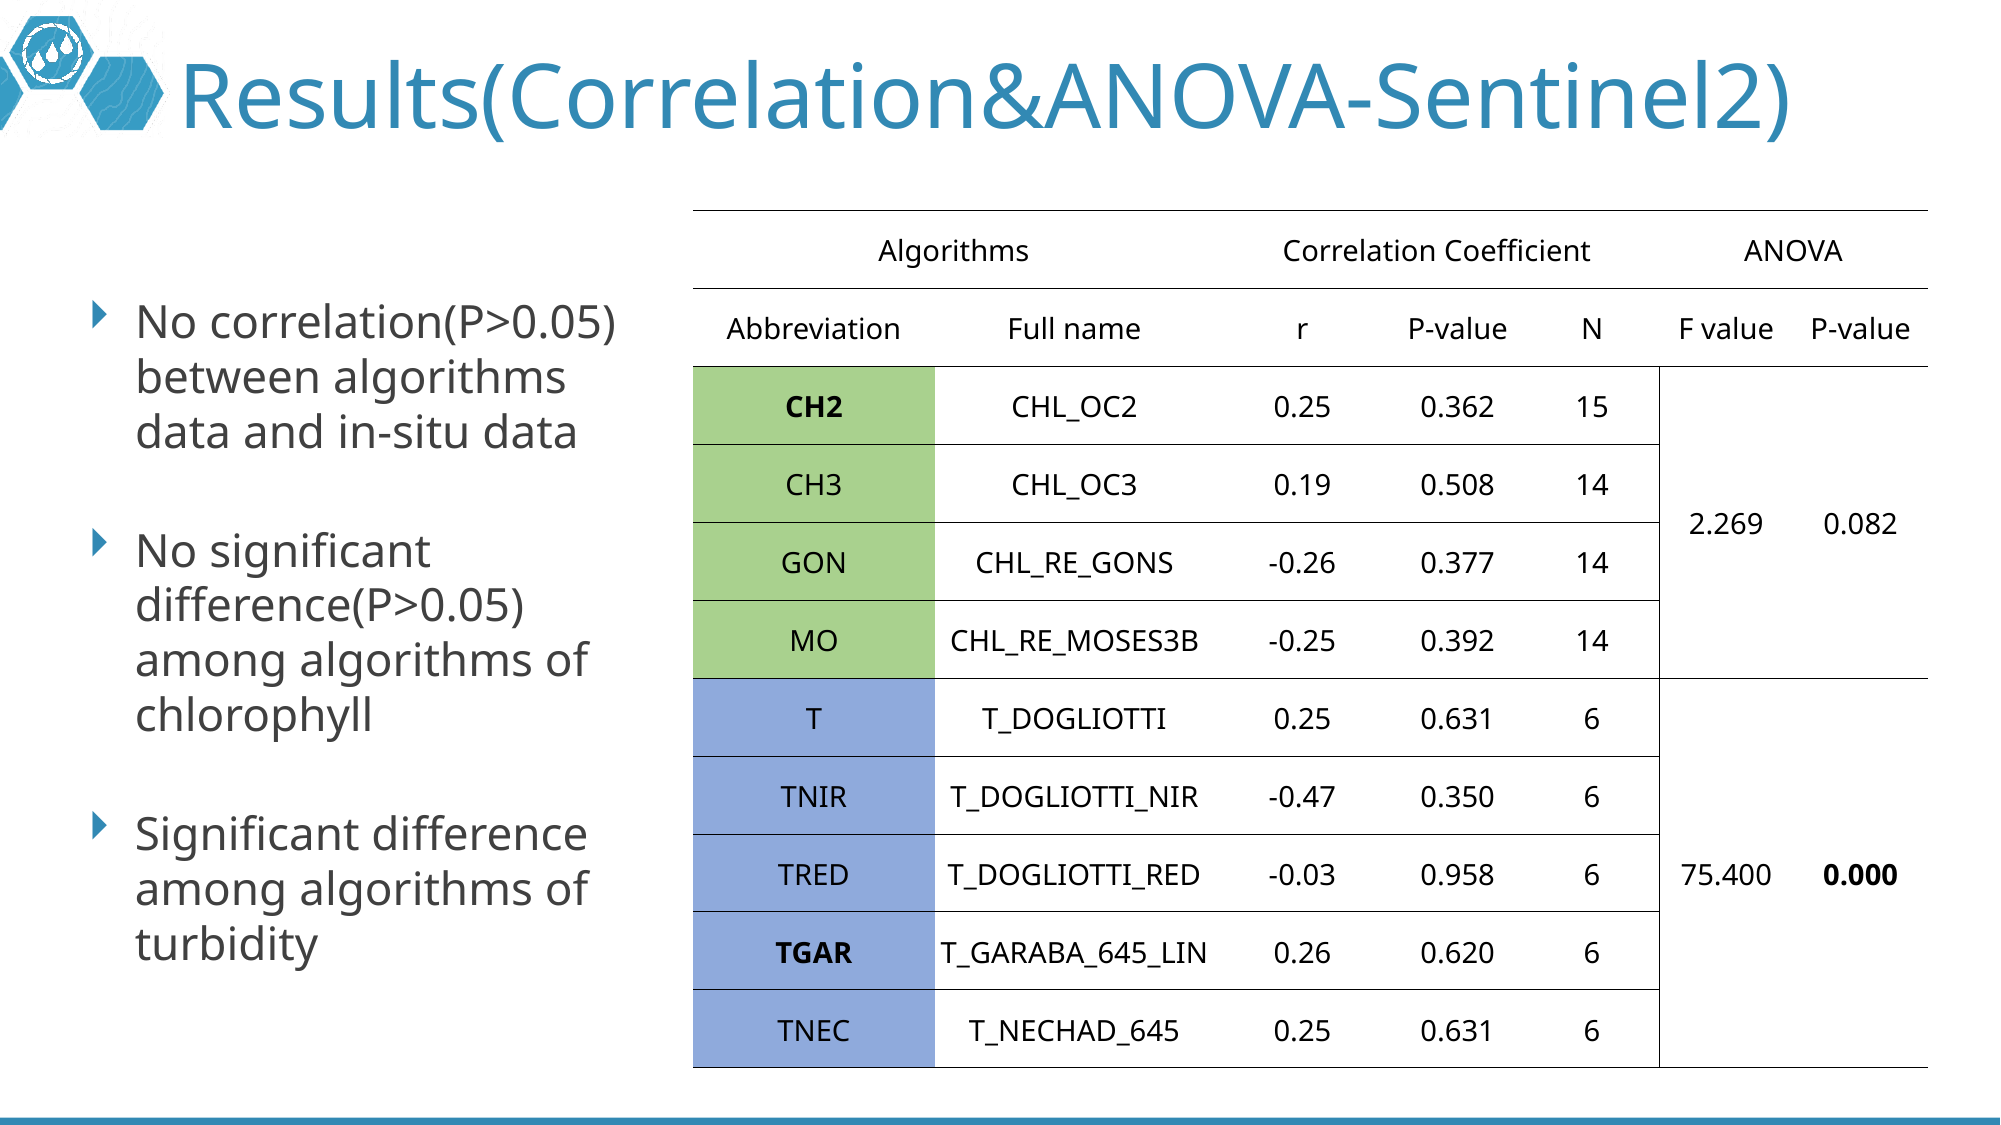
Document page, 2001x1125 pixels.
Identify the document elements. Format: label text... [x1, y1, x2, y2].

table_cell Abbreviation [693, 289, 935, 366]
table_cell 0.19 [1214, 445, 1391, 522]
table_cell 0.25 [1214, 990, 1391, 1067]
table_cell 0.26 [1214, 912, 1391, 989]
table_cell -0.26 [1214, 523, 1391, 600]
table_cell TGAR [693, 912, 935, 989]
table_cell T [693, 679, 935, 756]
table_cell F value [1659, 289, 1794, 366]
table_cell 75.400 [1660, 679, 1794, 1067]
table_header ANOVA [1659, 211, 1928, 288]
table_cell T_DOGLIOTTI_RED [935, 835, 1214, 911]
table_cell 0.25 [1214, 367, 1391, 444]
table_cell 0.392 [1391, 601, 1525, 678]
table_cell 2.269 [1660, 367, 1794, 678]
table_cell 0.082 [1794, 367, 1928, 678]
table_cell CHL_OC2 [935, 367, 1214, 444]
title Results(Correlation&ANOVA-Sentinel2) [164, 59, 2000, 139]
table_cell 14 [1525, 445, 1659, 522]
text_box No correlation(P>0.05) between algorithms data and in-situ data No significant difference(P>0.05) among algorithms of chlorophyll Significant difference among algorithms of turbidity [63, 285, 646, 1032]
table_cell 14 [1525, 523, 1659, 600]
table_cell 6 [1525, 679, 1659, 756]
table_cell T_NECHAD_645 [935, 990, 1214, 1067]
table_cell 6 [1525, 912, 1659, 989]
table_cell Full name [935, 289, 1214, 366]
table_cell 0.25 [1214, 679, 1391, 756]
table_cell 0.362 [1391, 367, 1525, 444]
picture [0, 0, 1813, 1117]
table_cell 0.350 [1391, 757, 1525, 834]
table_cell TRED [693, 835, 935, 911]
table_cell -0.03 [1214, 835, 1391, 911]
table_cell CHL_RE_MOSES3B [935, 601, 1214, 678]
table_cell 0.958 [1391, 835, 1525, 911]
table_cell 14 [1525, 601, 1659, 678]
table_cell TNIR [693, 757, 935, 834]
table_cell P-value [1391, 289, 1525, 366]
table_cell CHL_RE_GONS [935, 523, 1214, 600]
table_cell r [1214, 289, 1391, 366]
table_cell 0.377 [1391, 523, 1525, 600]
table_cell T_DOGLIOTTI [935, 679, 1214, 756]
table_cell 6 [1525, 990, 1659, 1067]
table_header Algorithms [693, 211, 1214, 288]
table_cell -0.25 [1214, 601, 1391, 678]
table_cell P-value [1794, 289, 1928, 366]
table_cell 0.631 [1391, 990, 1525, 1067]
table_cell GON [693, 523, 935, 600]
table_cell CH3 [693, 445, 935, 522]
table_cell N [1525, 289, 1659, 366]
table_cell CH2 [693, 367, 935, 444]
table_header Correlation Coefficient [1214, 211, 1659, 288]
table_cell MO [693, 601, 935, 678]
table_cell TNEC [693, 990, 935, 1067]
table_cell 0.620 [1391, 912, 1525, 989]
table_cell CHL_OC3 [935, 445, 1214, 522]
table_cell 6 [1525, 757, 1659, 834]
table_cell 15 [1525, 367, 1659, 444]
table_cell 0.000 [1794, 679, 1928, 1067]
table_cell T_DOGLIOTTI_NIR [935, 757, 1214, 834]
table_cell 0.508 [1391, 445, 1525, 522]
table_cell 6 [1525, 835, 1659, 911]
table_cell 0.631 [1391, 679, 1525, 756]
table_cell -0.47 [1214, 757, 1391, 834]
table_cell T_GARABA_645_LIN [935, 912, 1214, 989]
